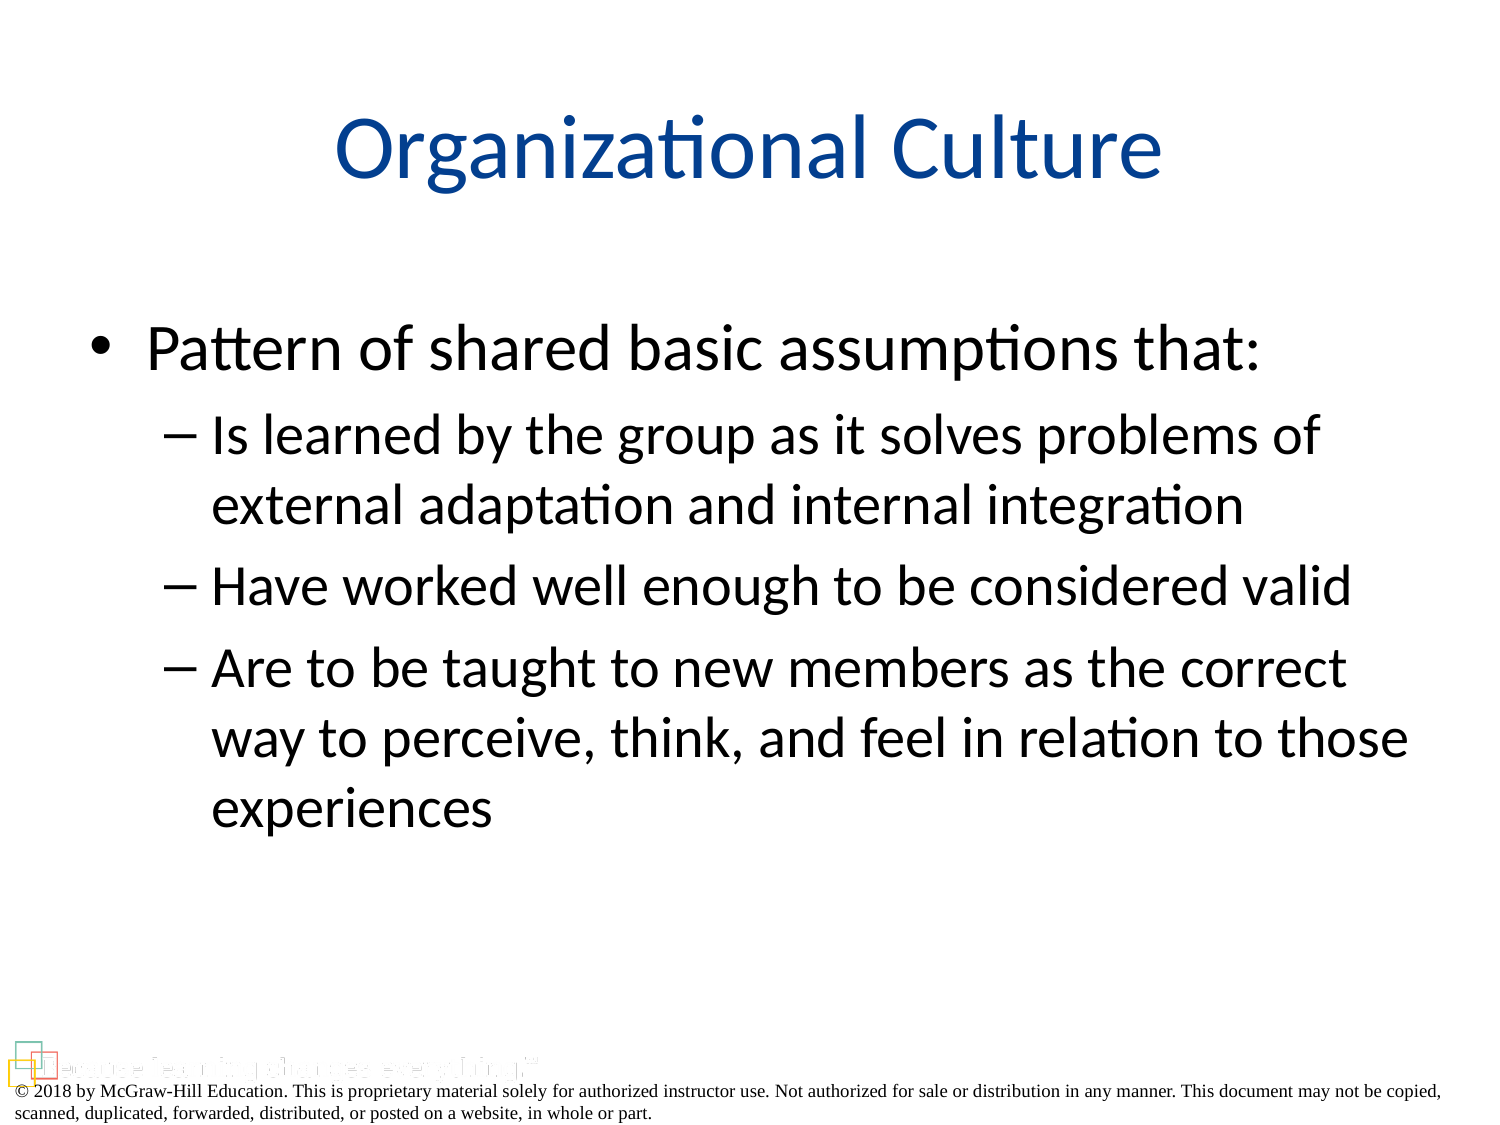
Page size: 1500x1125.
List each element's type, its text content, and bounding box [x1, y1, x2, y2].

picture [8, 1041, 538, 1087]
list Pattern of shared basic assumptions that: Is learned by the group as it solves problems of external adaptation and internal integration Have worked well enough to be considered valid Are to be taught to new members as the correct way to perceive, think, and feel in relation to those experiences [75, 296, 1425, 1040]
title Organizational Culture [75, 79, 1425, 267]
